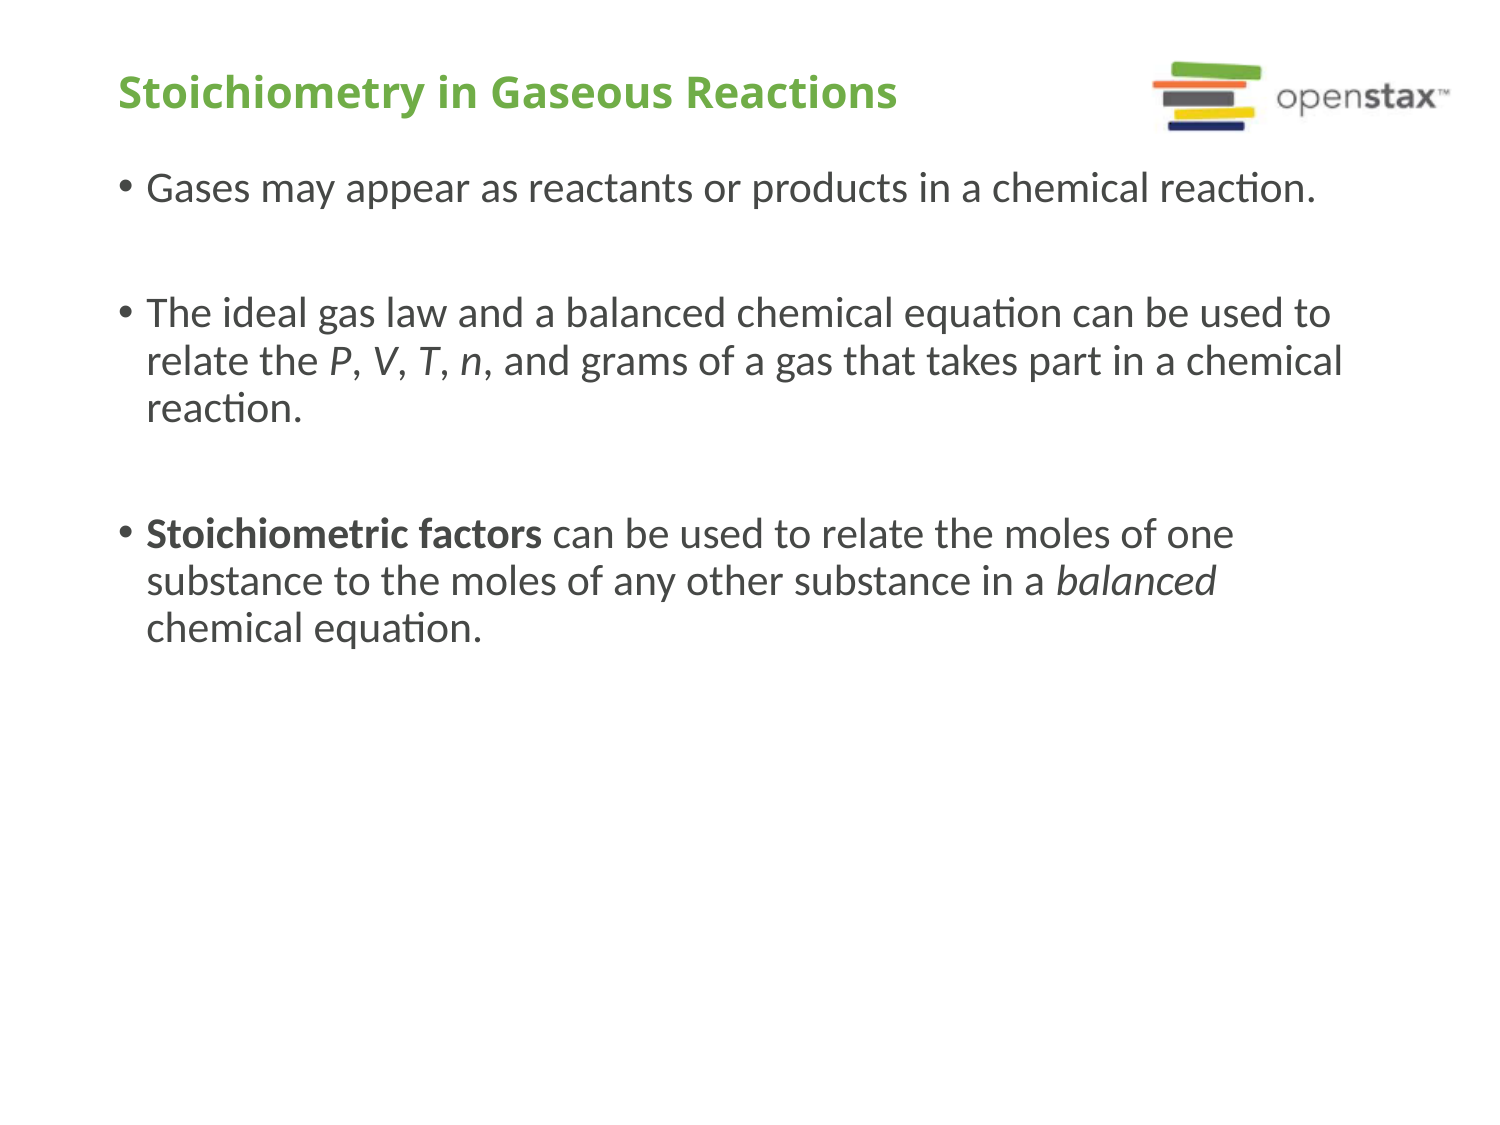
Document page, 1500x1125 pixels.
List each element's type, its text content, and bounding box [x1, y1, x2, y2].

title Stoichiometry in Gaseous Reactions [103, 59, 1397, 130]
list Gases may appear as reactants or products in a chemical reaction. The ideal gas law and a balanced chemical equation can be used to relate the P, V, T, n, and grams of a gas that takes part in a chemical reaction. Stoichiometric factors can be used to relate the moles of one substance to the moles of any other substance in a balanced chemical equation. [103, 156, 1397, 953]
picture [1151, 59, 1452, 134]
